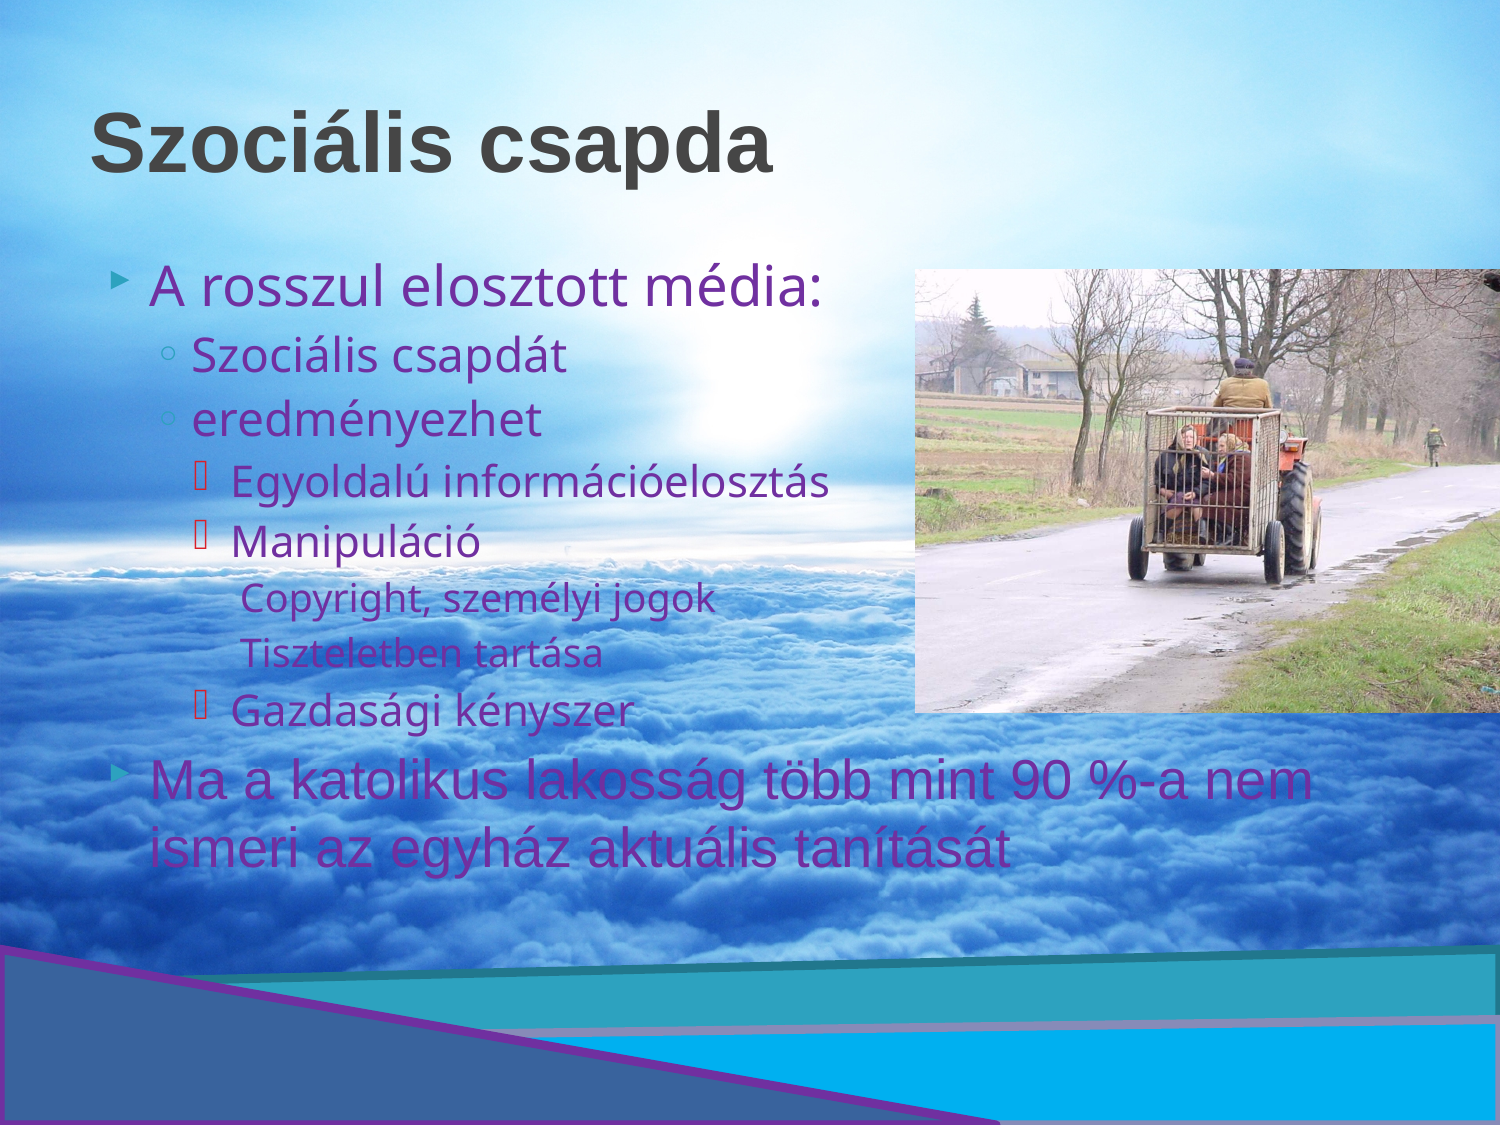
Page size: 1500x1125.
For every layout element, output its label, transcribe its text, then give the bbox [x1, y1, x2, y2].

title Szociális csapda [75, 45, 1425, 233]
list A rosszul elosztott média: Szociális csapdát eredményezhet Egyoldalú információelosztás Manipuláció Copyright, személyi jogok Tiszteletben tartása Gazdasági kényszer Ma a katolikus lakosság több mint 90 %-a nem ismeri az egyház aktuális tanítását [75, 243, 1425, 986]
picture [0, 0, 1500, 957]
